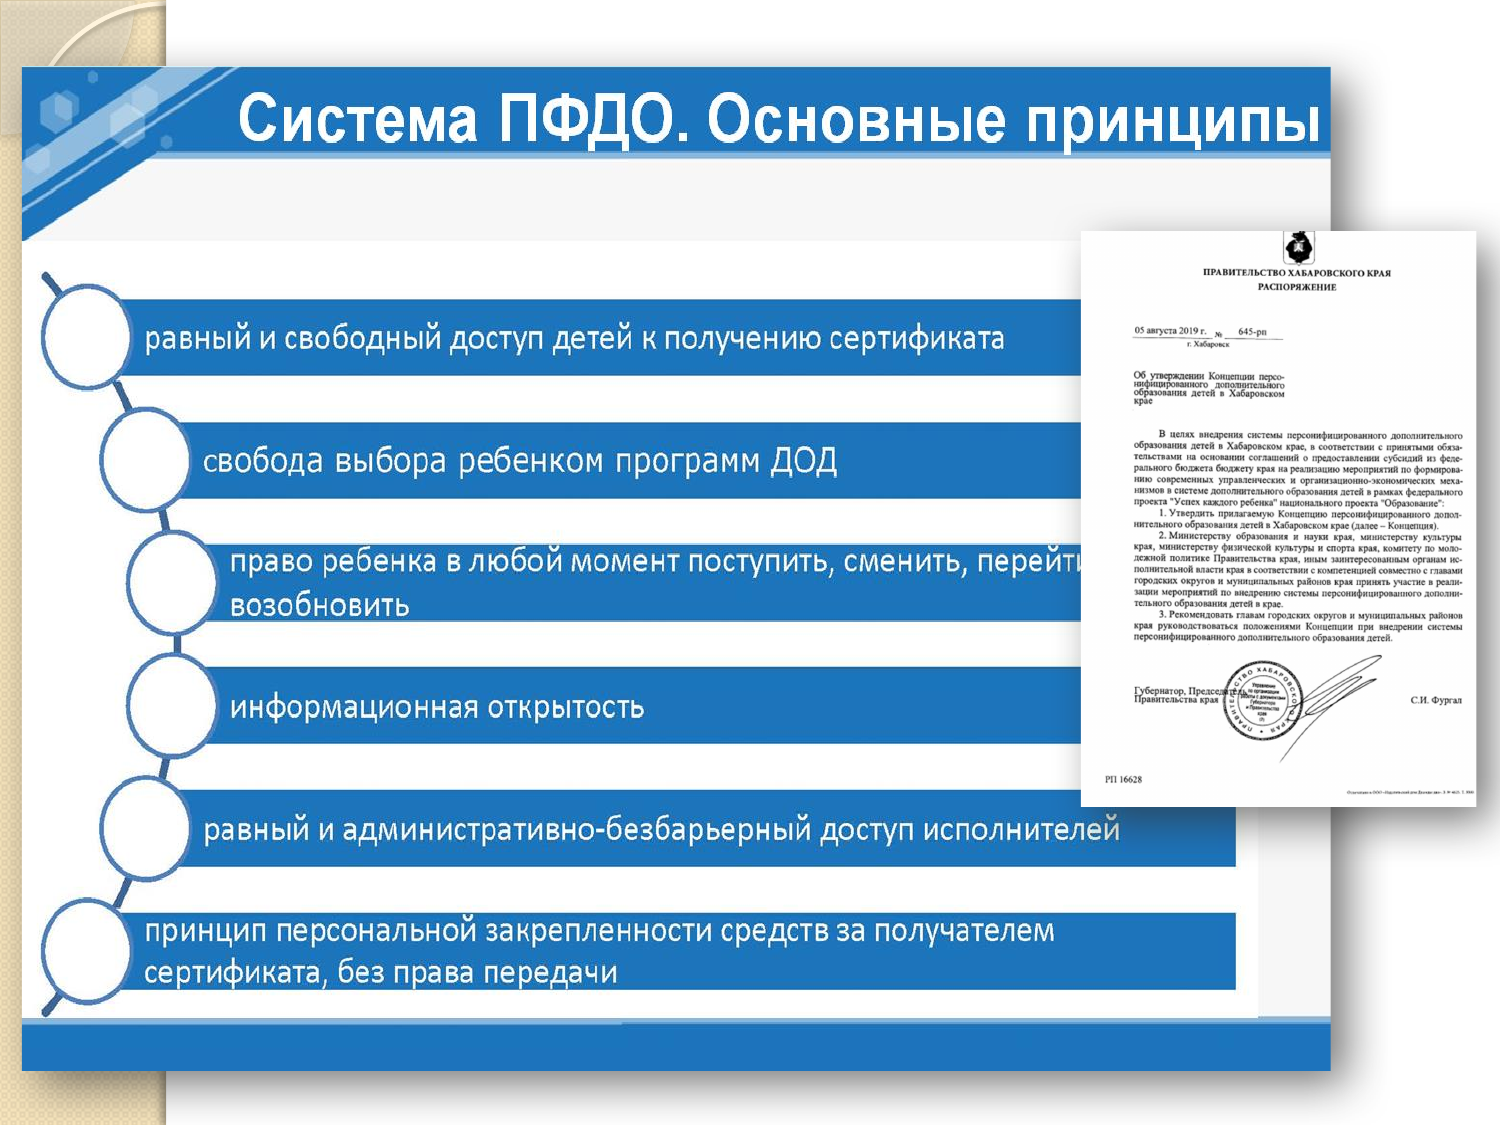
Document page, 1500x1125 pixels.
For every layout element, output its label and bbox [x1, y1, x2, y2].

picture [21, 66, 1477, 1071]
